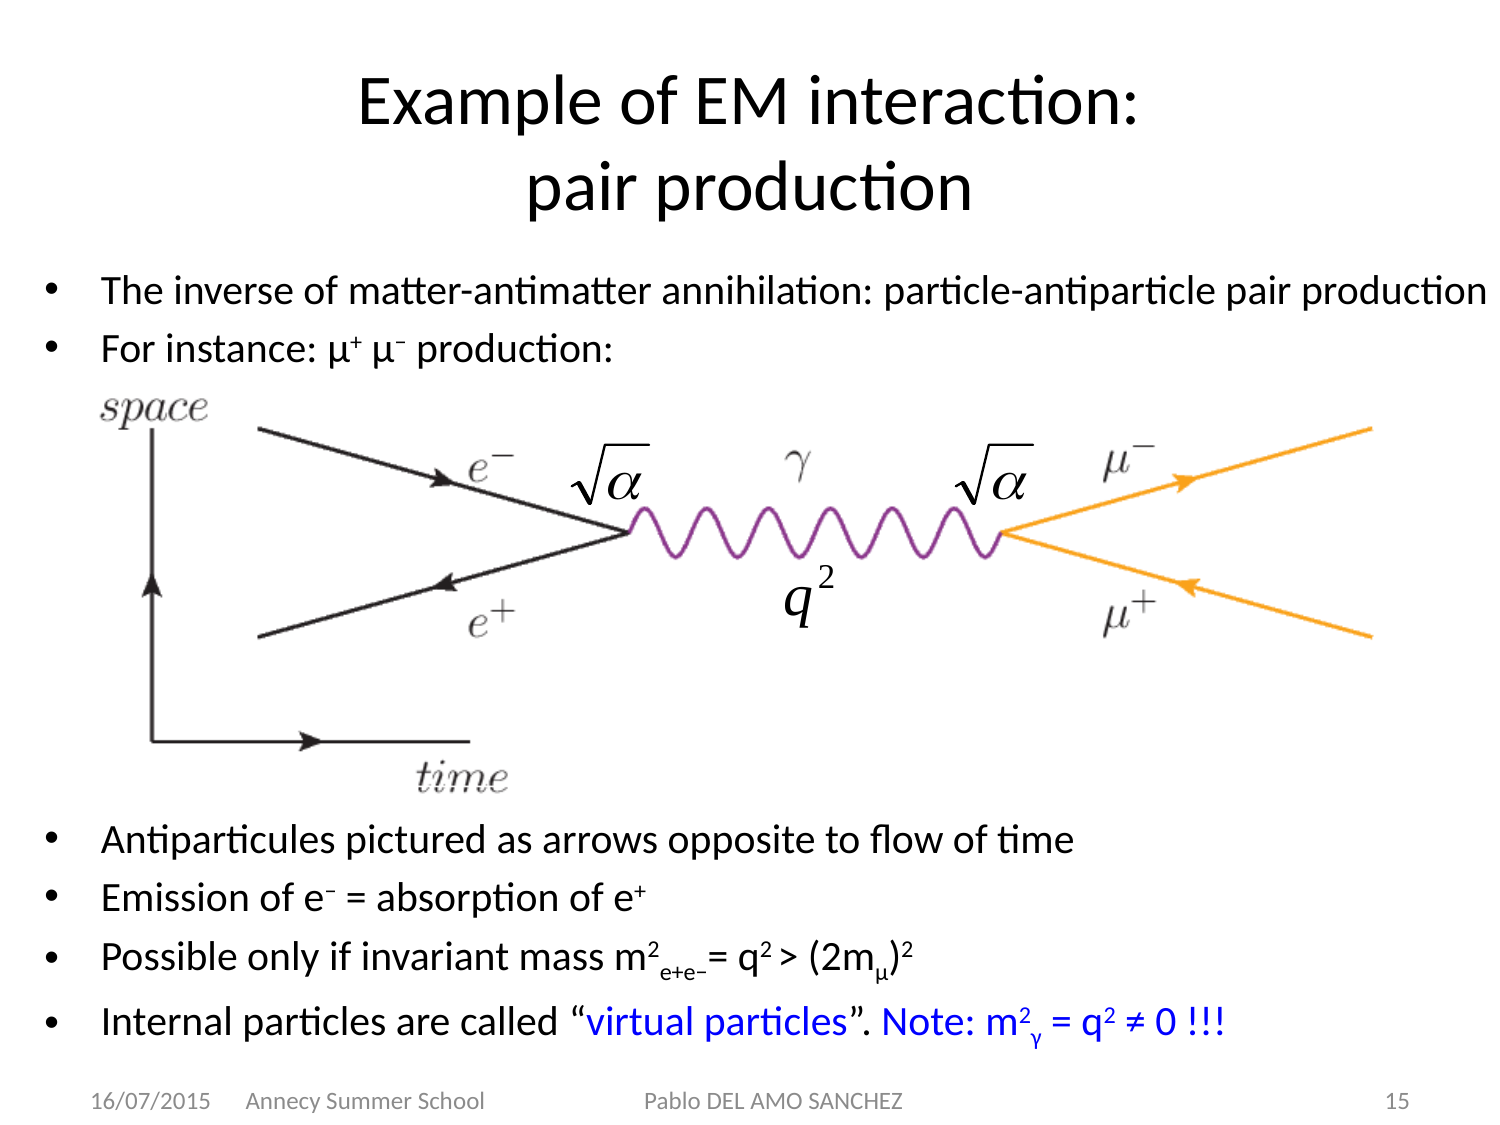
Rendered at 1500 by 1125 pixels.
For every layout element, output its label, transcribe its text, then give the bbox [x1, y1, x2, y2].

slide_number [75, 1069, 514, 1125]
footer Pablo DEL AMO SANCHEZ [596, 1069, 951, 1125]
list The inverse of matter-antimatter annihilation: particle-antiparticle pair production For instance: μ+ μ− production: Antiparticules pictured as arrows opposite to flow of time Emission of e− = absorption of e+ Possible only if invariant mass m2e+e−= q2 > (2mμ)2 Internal particles are called “virtual particles”. Note: m2γ = q2 ≠ 0 !!! [29, 255, 1500, 1076]
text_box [944, 432, 1046, 519]
slide_number 15 [1074, 1069, 1425, 1125]
title Example of EM interaction: pair production [75, 45, 1425, 233]
picture [77, 361, 1424, 811]
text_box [560, 432, 662, 519]
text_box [774, 550, 845, 641]
